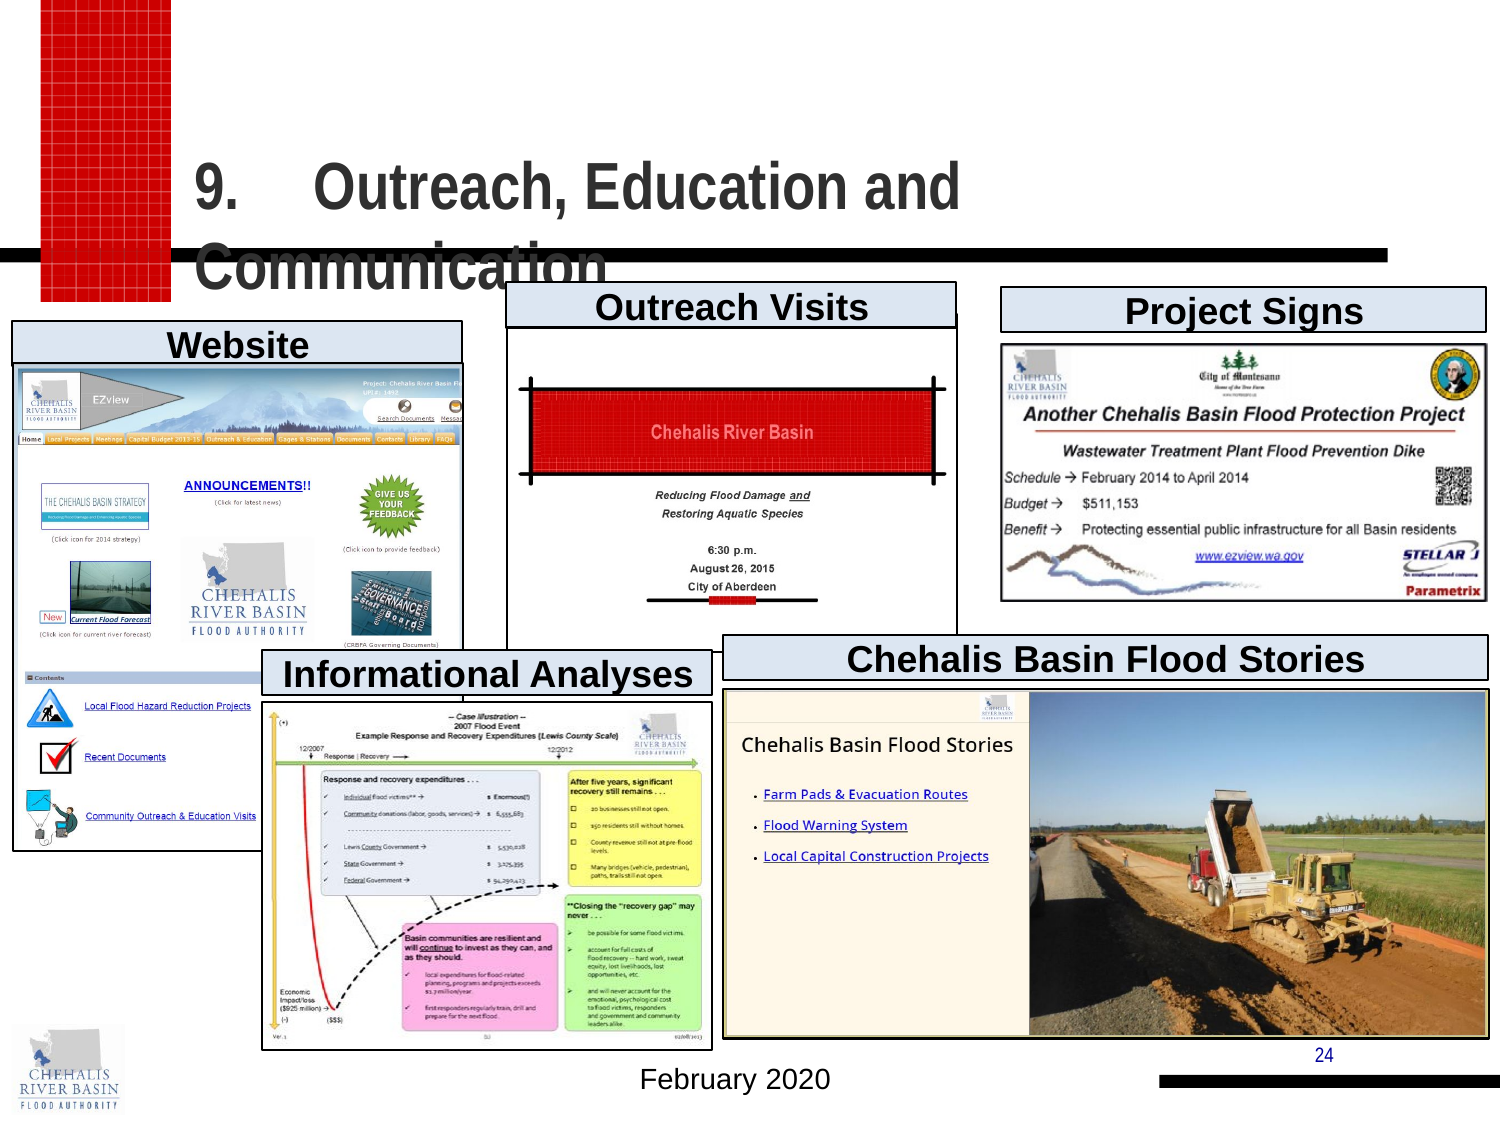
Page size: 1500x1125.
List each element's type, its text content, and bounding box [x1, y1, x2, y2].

picture [40, 0, 171, 302]
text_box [999, 274, 1488, 602]
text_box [505, 274, 957, 645]
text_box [262, 641, 713, 1051]
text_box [722, 627, 1488, 1038]
slide_number 24 [1310, 1046, 1339, 1125]
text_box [11, 313, 463, 851]
title 9. Outreach, Education and Communication [151, 142, 1349, 331]
text_box [11, 1024, 125, 1115]
footer February 2020 [637, 1059, 850, 1125]
